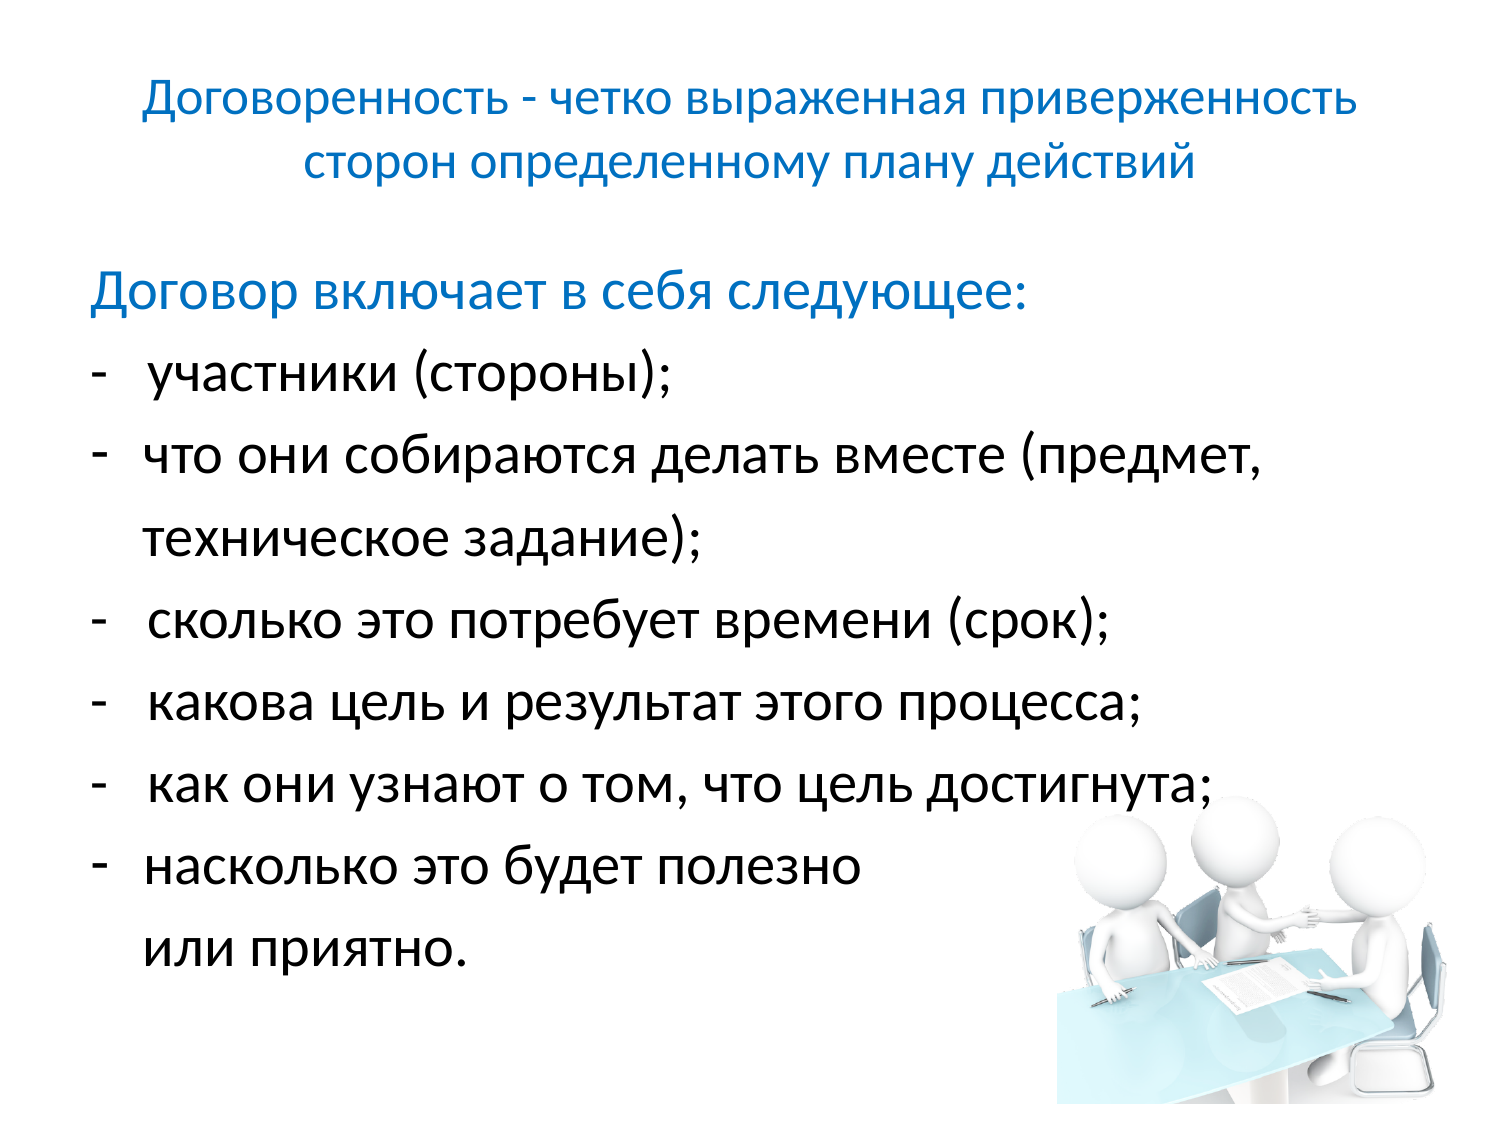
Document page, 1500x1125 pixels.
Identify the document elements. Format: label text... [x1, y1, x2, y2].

title Договоренность - четко выраженная приверженность сторон определенному плану действий [75, 30, 1425, 220]
picture [1056, 795, 1448, 1105]
list Договор включает в себя следующее: - участники (стороны); что они собираются делать вместе (предмет, техническое задание); - сколько это потребует времени (срок); - какова цель и результат этого процесса; - как они узнают о том, что цель достигнута; насколько это будет полезно или приятно. [75, 243, 1425, 986]
